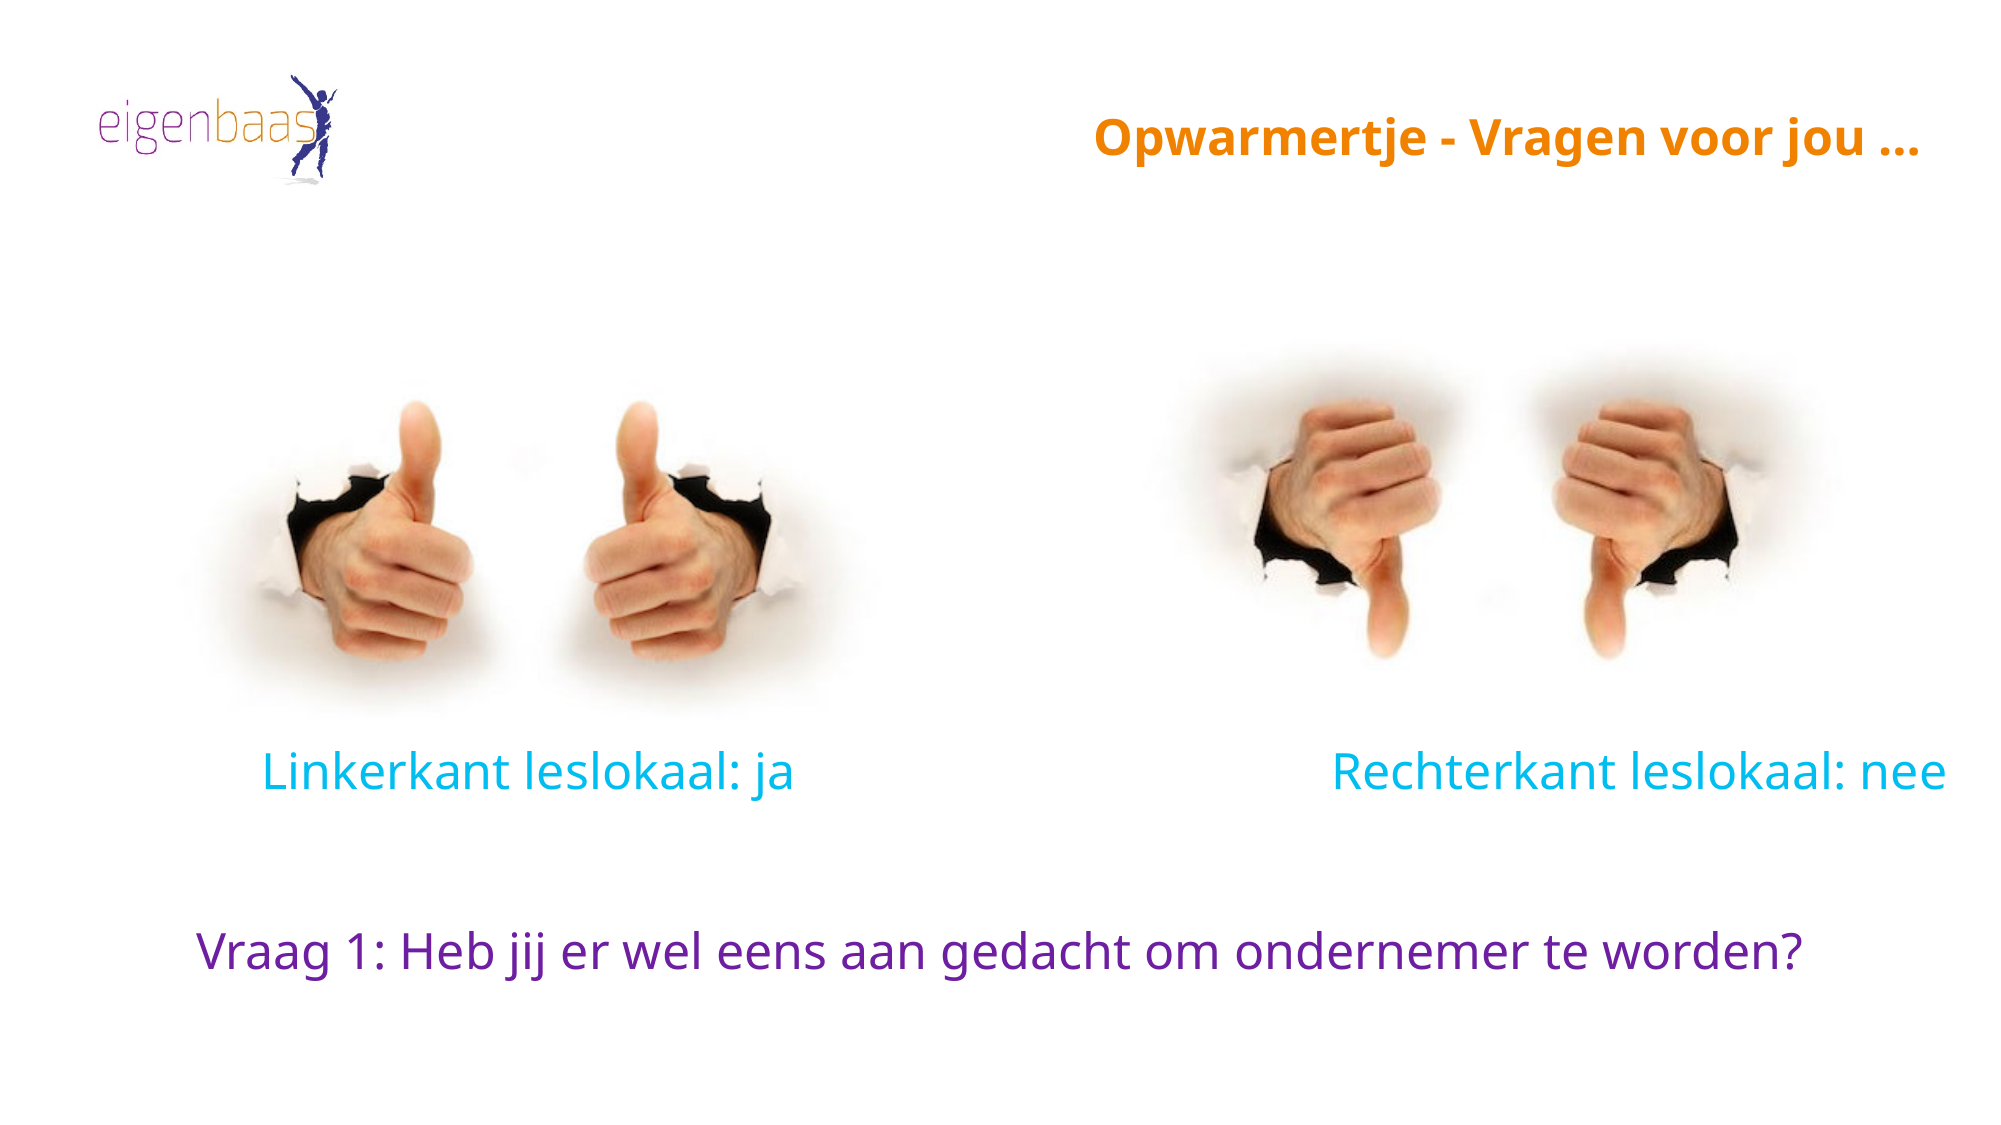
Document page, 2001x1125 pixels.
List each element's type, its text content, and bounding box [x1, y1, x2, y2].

picture [1116, 320, 1853, 741]
picture [63, 16, 388, 247]
text_box Opwarmertje - Vragen voor jou … [541, 97, 1937, 173]
text_box Linkerkant leslokaal: ja Rechterkant leslokaal: nee Vraag 1: Heb jij er wel eens aan gedacht om ondernemer te worden? [0, 246, 2000, 1047]
picture [173, 320, 910, 741]
